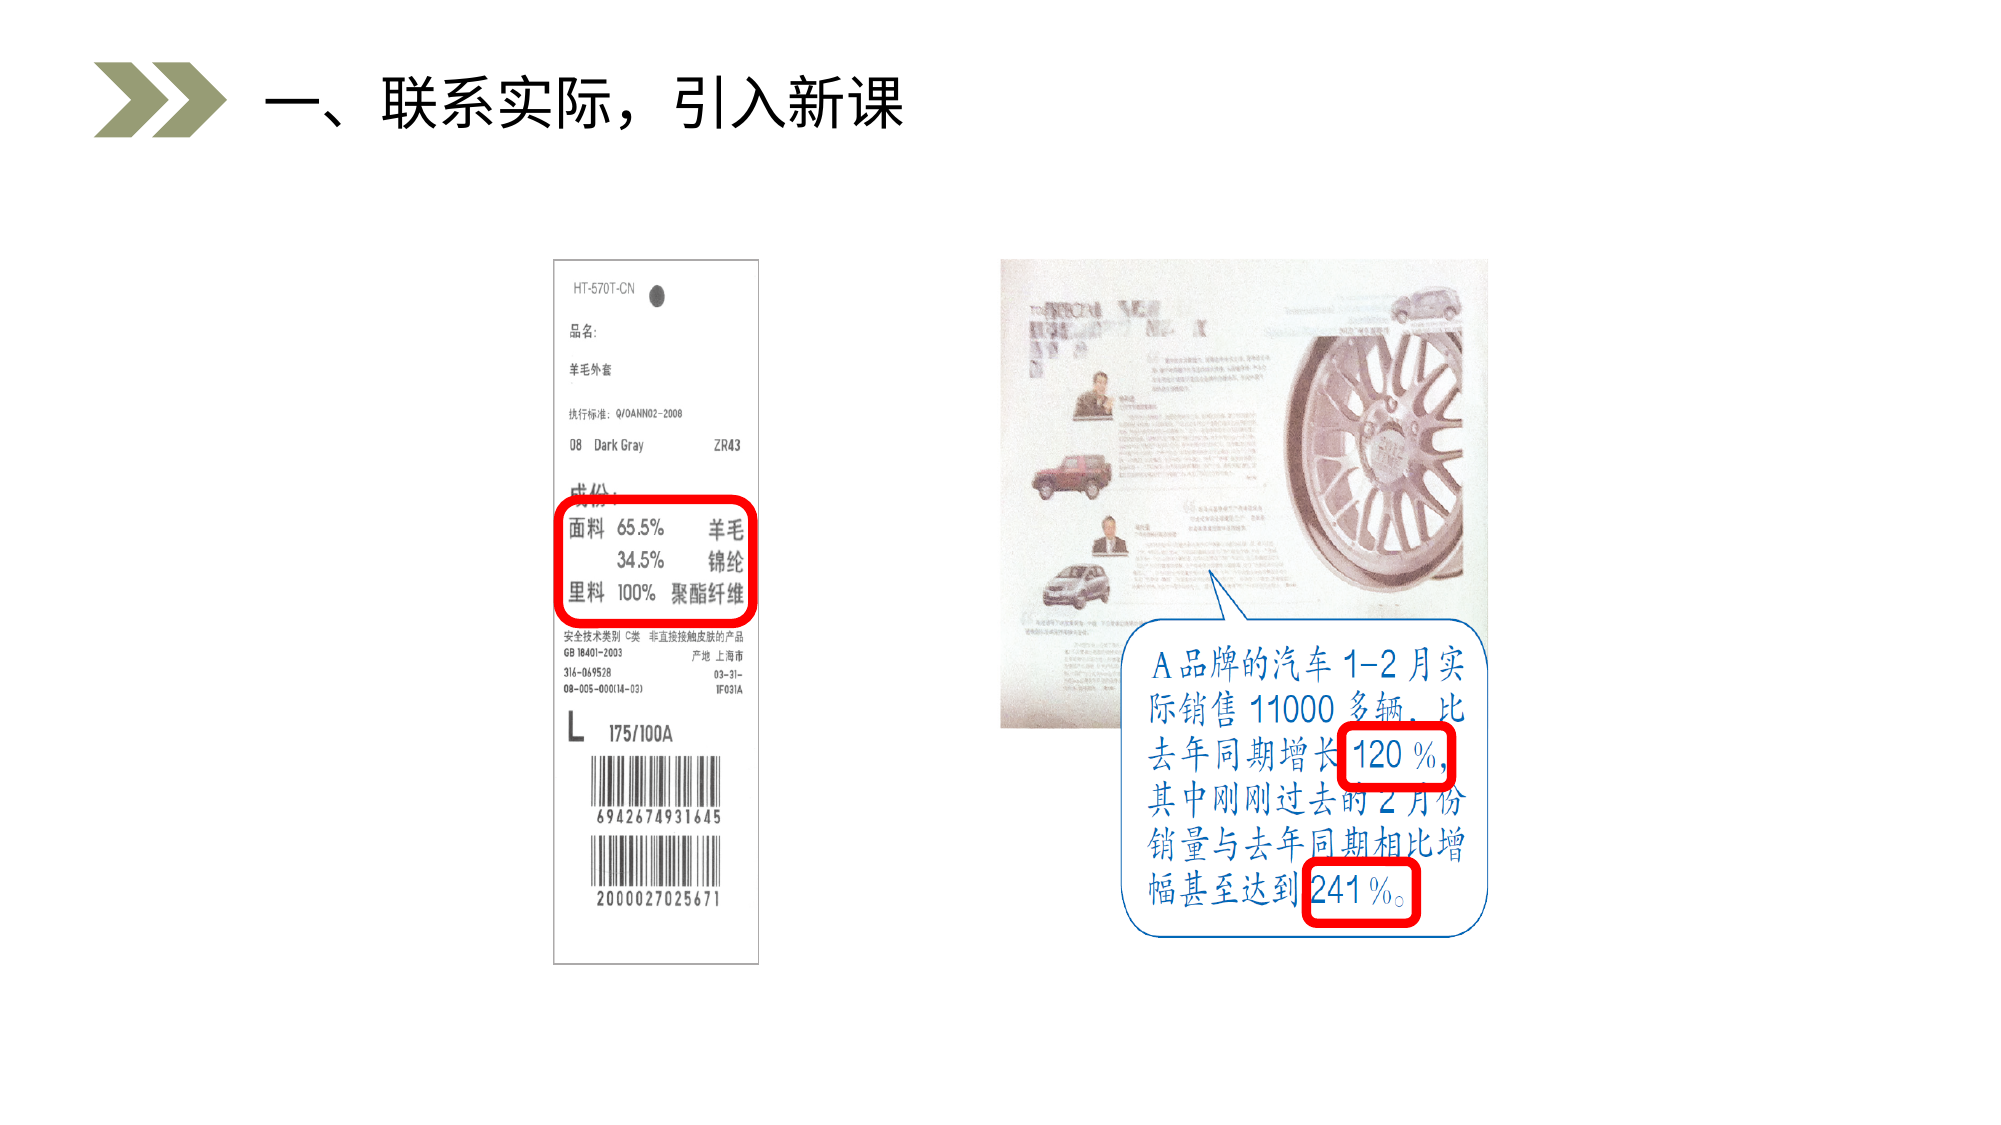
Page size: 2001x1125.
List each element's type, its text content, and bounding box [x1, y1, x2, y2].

picture [997, 255, 1500, 945]
text_box 一、联系实际，引入新课 [248, 66, 1088, 137]
picture [550, 255, 761, 967]
